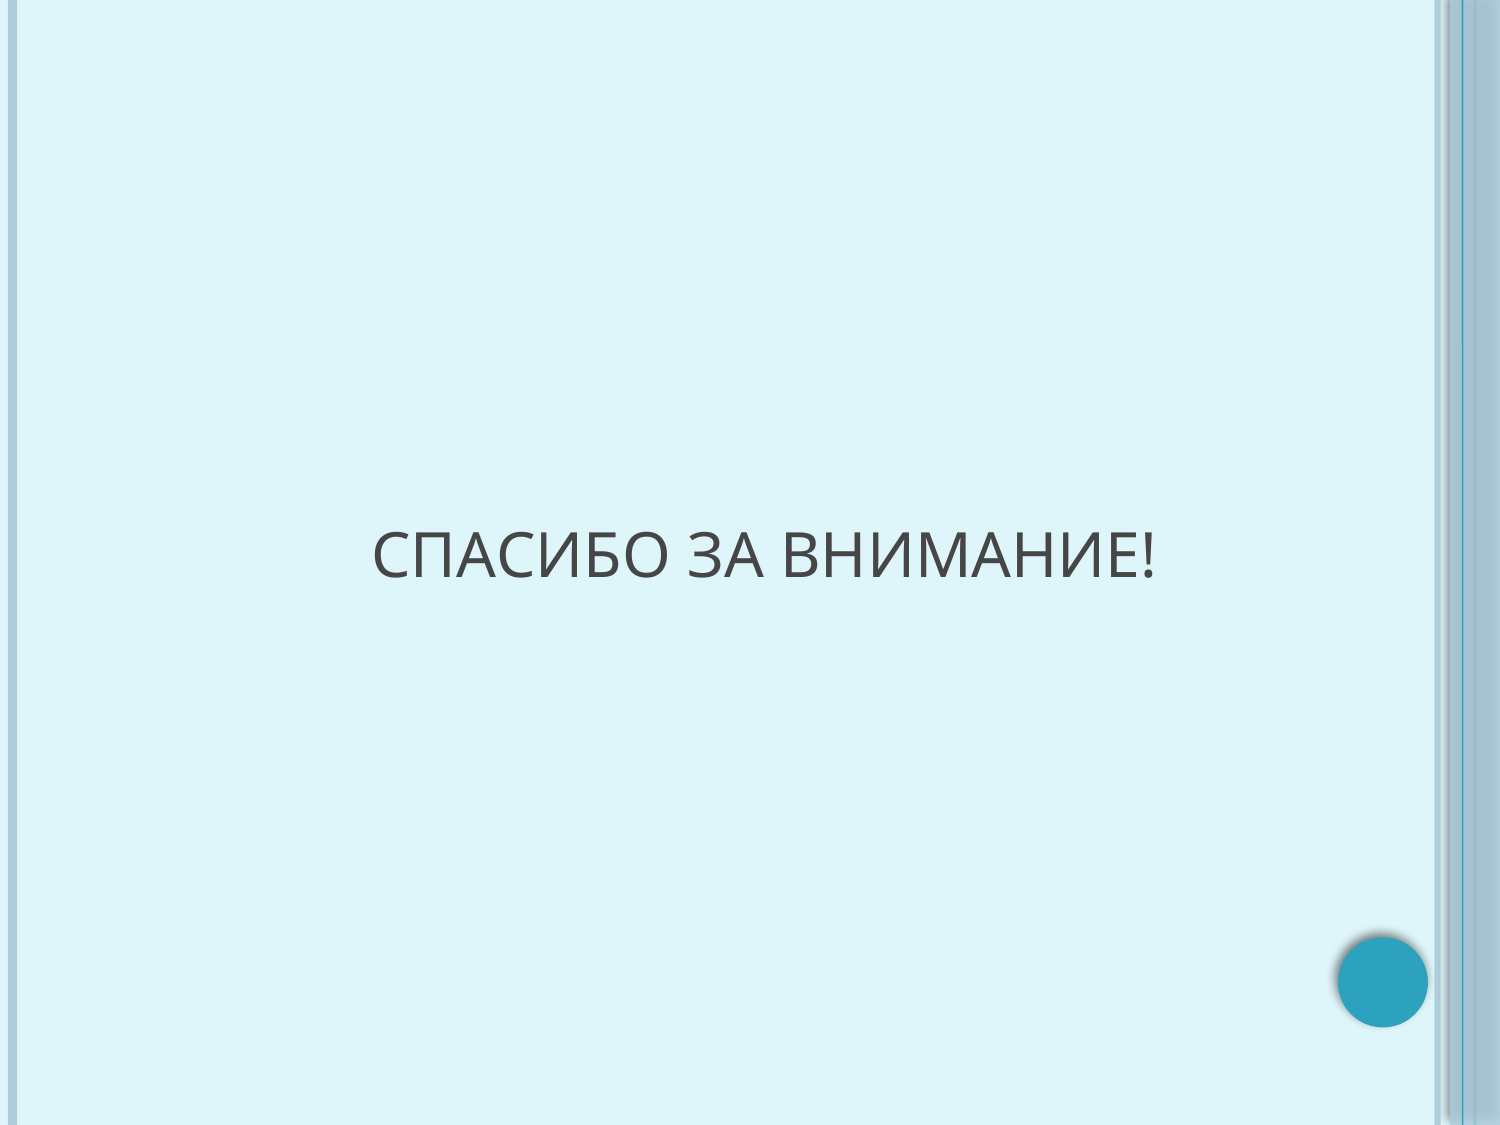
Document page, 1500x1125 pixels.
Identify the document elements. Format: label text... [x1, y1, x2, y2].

title Спасибо за внимание! [152, 410, 1378, 598]
